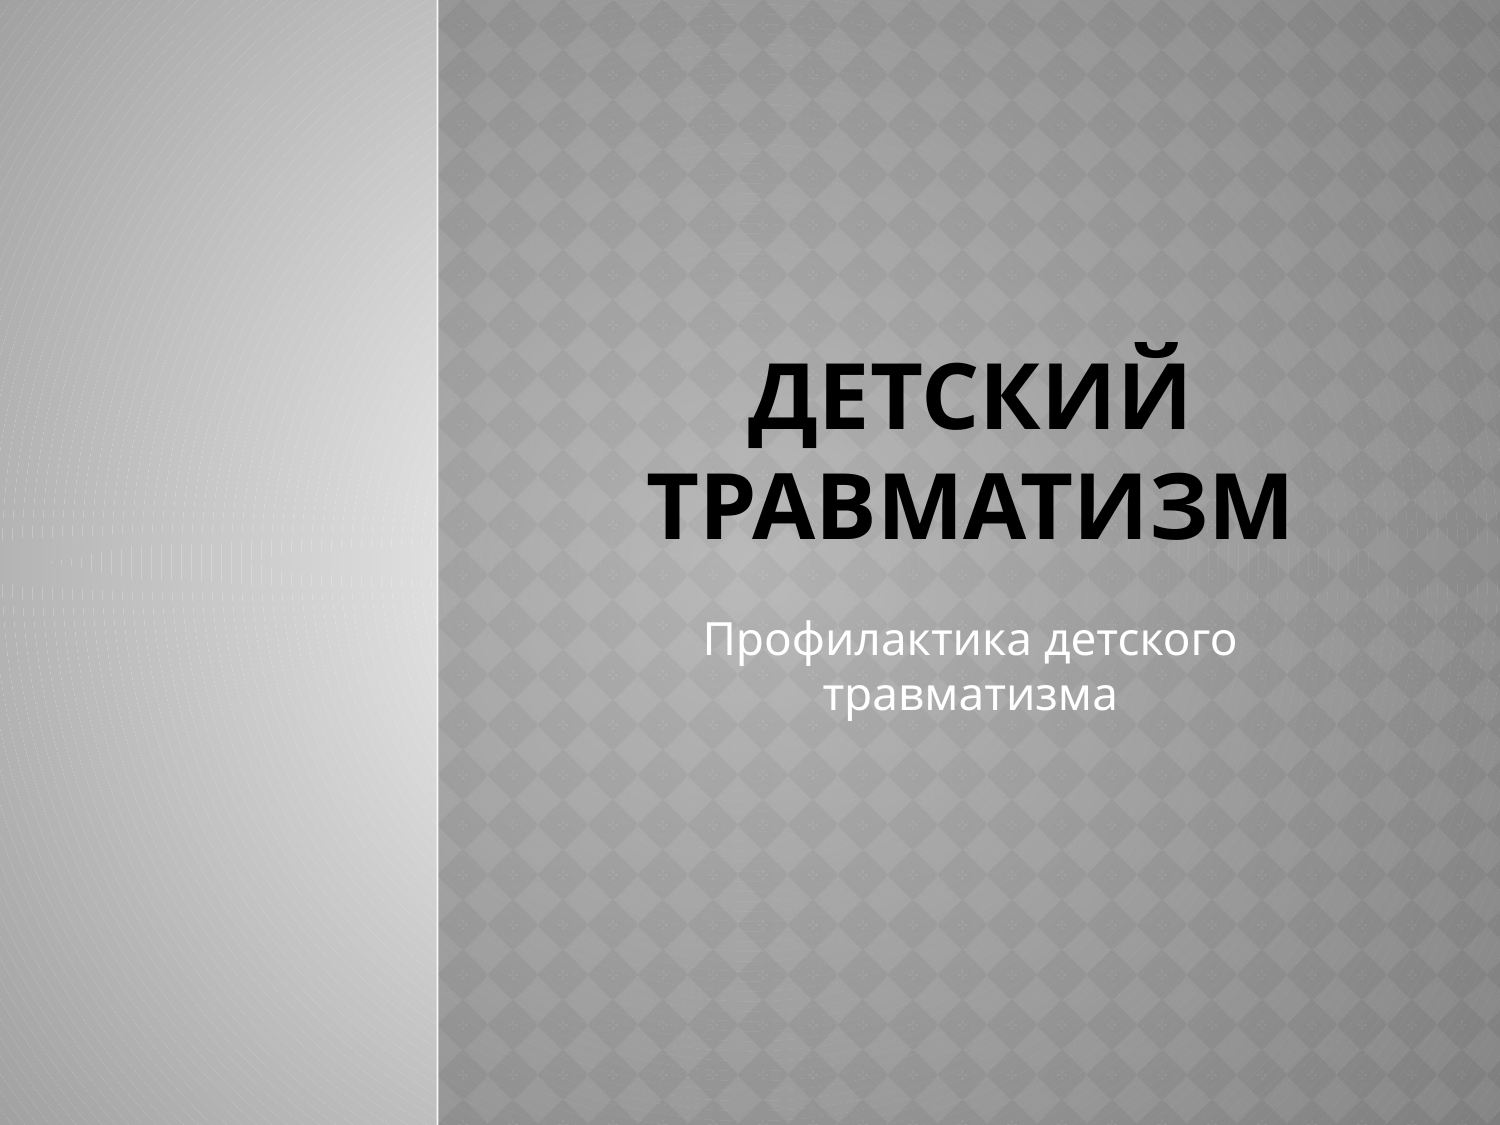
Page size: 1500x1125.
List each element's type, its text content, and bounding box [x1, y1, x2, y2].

subtitle Профилактика детского травматизма [550, 609, 1390, 790]
title Детский Травматизм [552, 87, 1390, 558]
